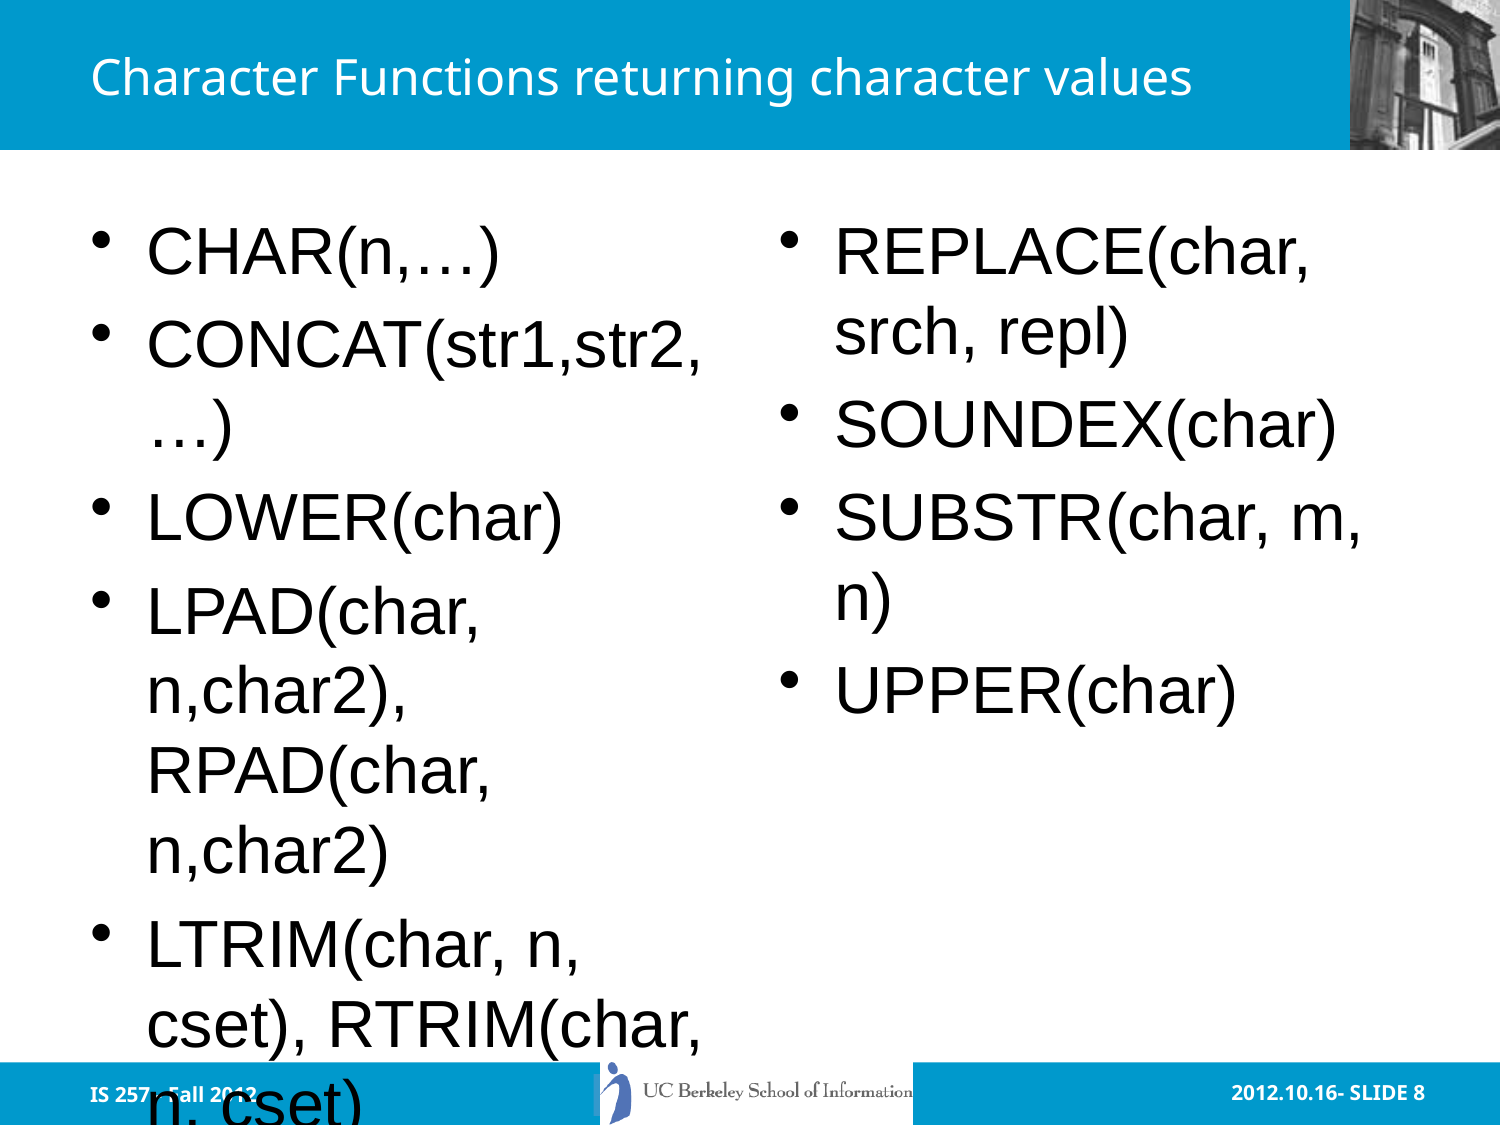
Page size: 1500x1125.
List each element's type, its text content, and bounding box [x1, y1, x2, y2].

picture [1351, 0, 1500, 150]
list REPLACE(char, srch, repl) SOUNDEX(char) SUBSTR(char, m, n) UPPER(char) [763, 200, 1425, 1013]
title Character Functions returning character values [75, 0, 1350, 150]
picture [594, 1062, 912, 1125]
list CHAR(n,…) CONCAT(str1,str2,…) LOWER(char) LPAD(char, n,char2), RPAD(char, n,char2) LTRIM(char, n, cset), RTRIM(char, n, cset) [75, 200, 763, 1013]
slide_number IS 257 - Fall 2012 [75, 1062, 388, 1125]
